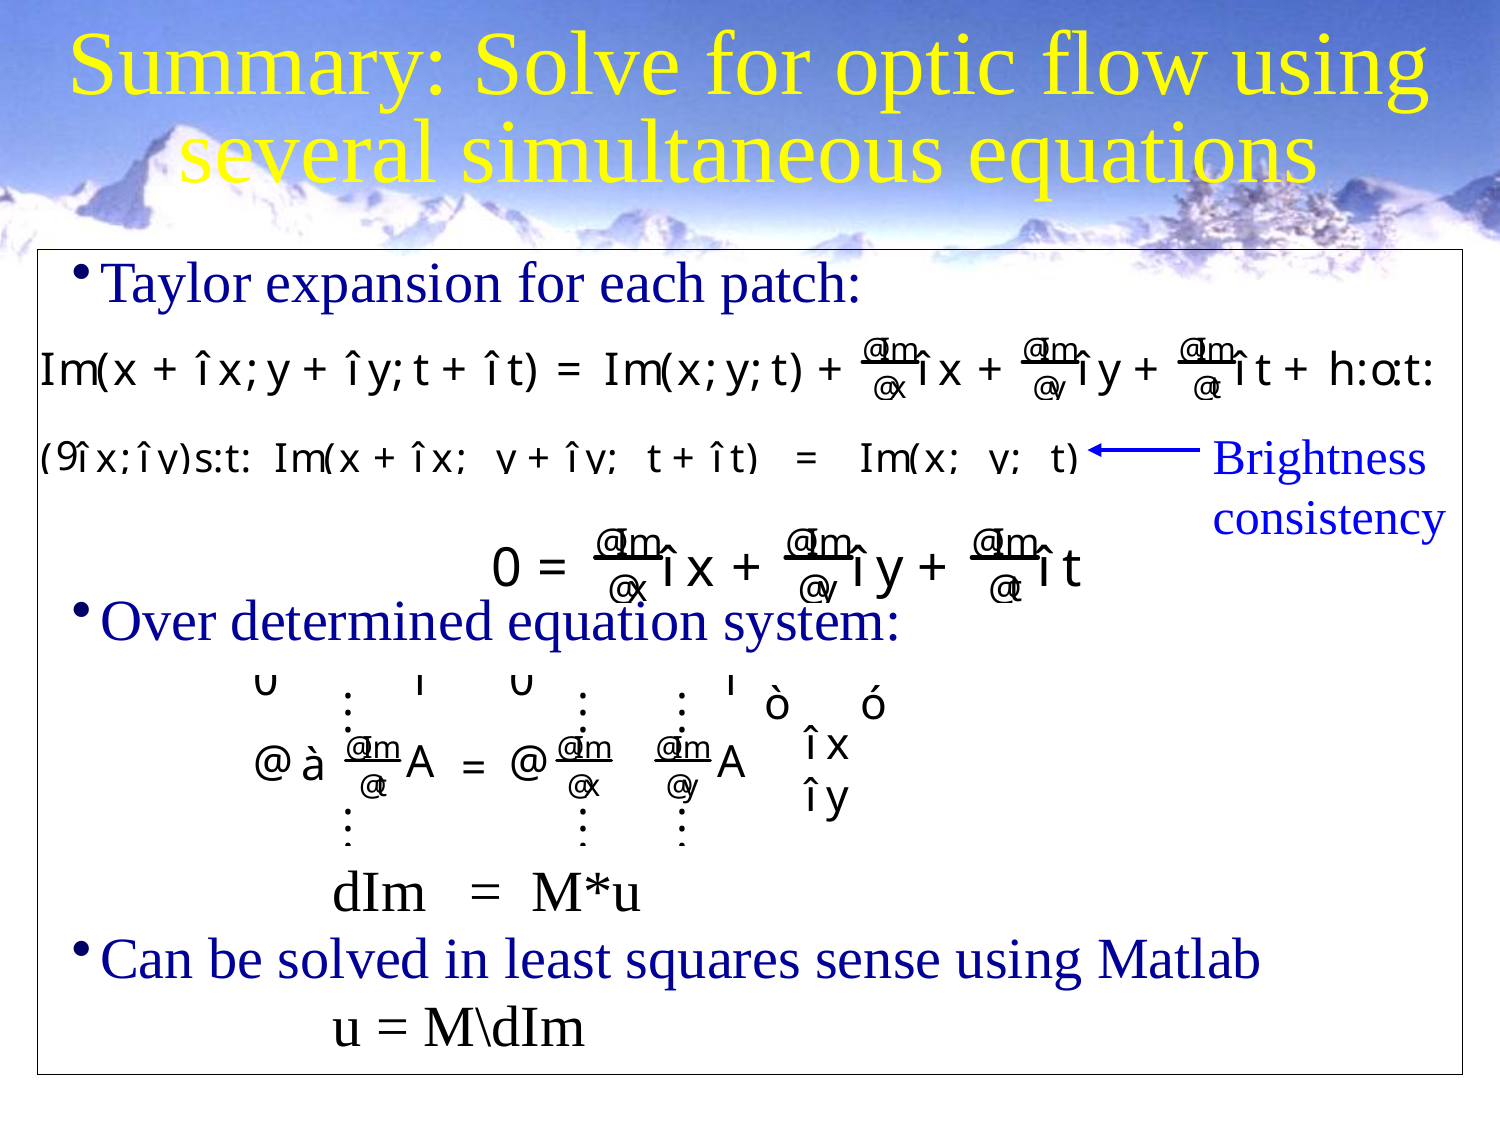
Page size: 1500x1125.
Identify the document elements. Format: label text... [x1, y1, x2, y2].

picture [0, 238, 1500, 286]
picture [37, 326, 1440, 401]
text_box Brightness consistency [1197, 417, 1462, 552]
title Summary: Solve for optic flow using several simultaneous equations [0, 0, 1500, 238]
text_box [249, 674, 898, 846]
picture [487, 515, 1088, 604]
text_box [37, 426, 1085, 474]
list Taylor expansion for each patch: Over determined equation system: dIm = M*u Can be solved in least squares sense using Matlab u = M\dIm [37, 249, 1463, 1075]
